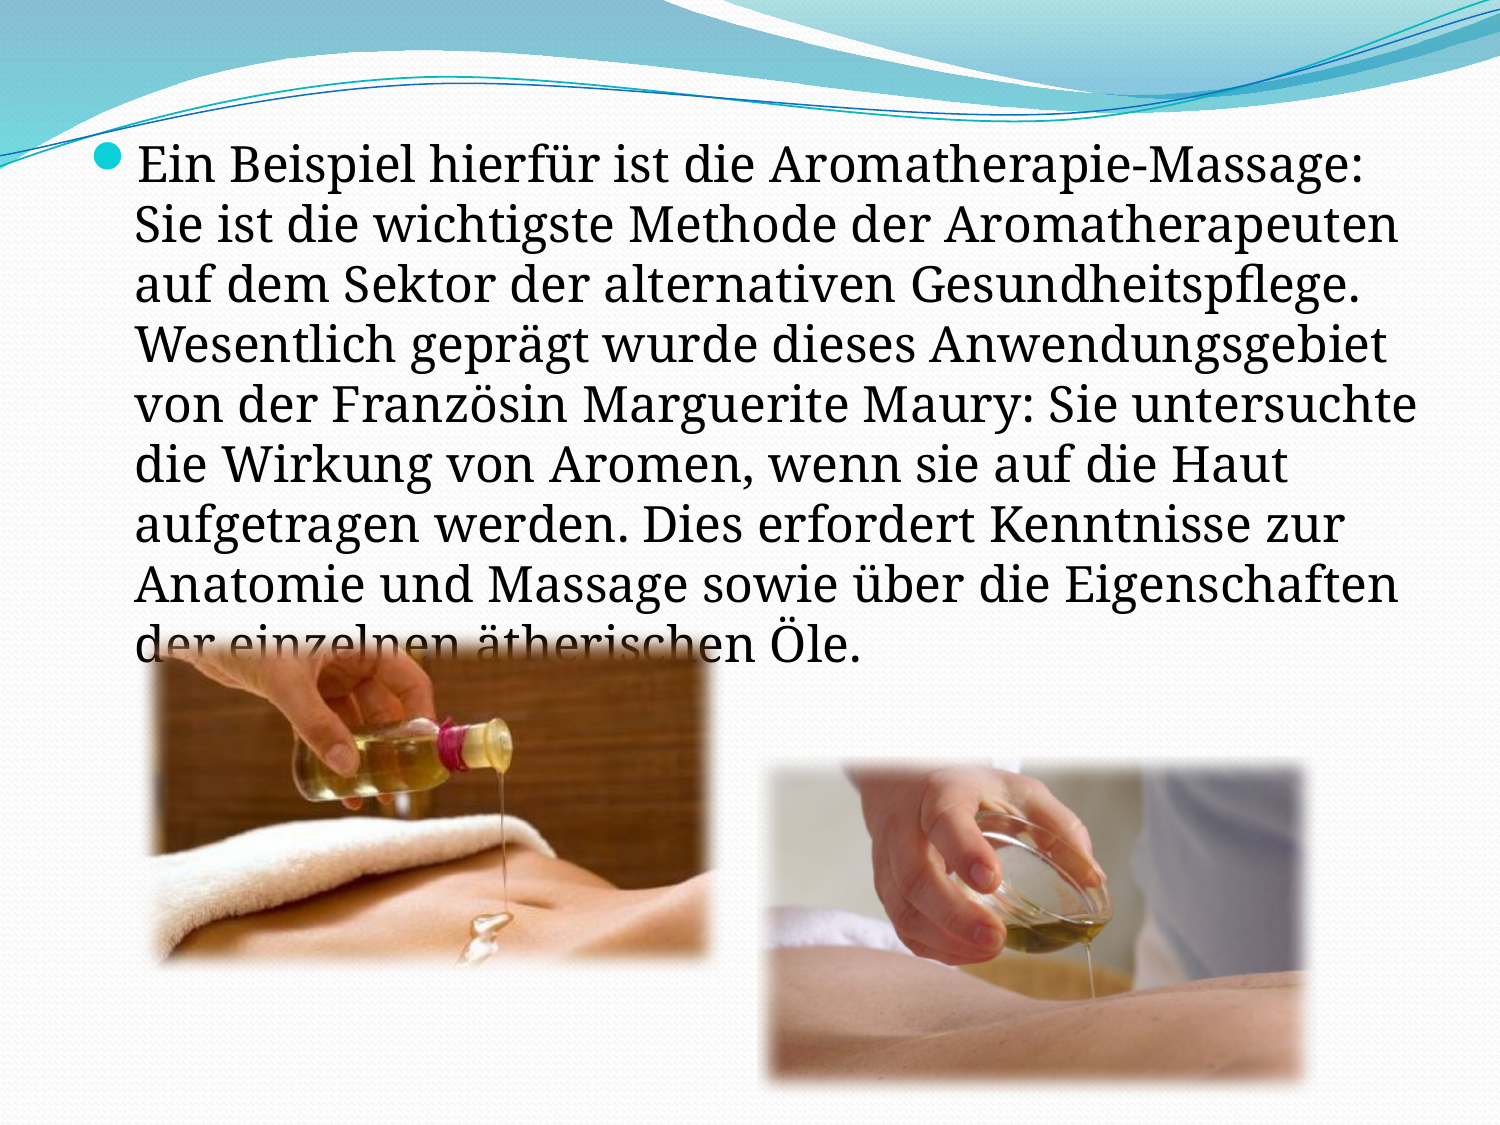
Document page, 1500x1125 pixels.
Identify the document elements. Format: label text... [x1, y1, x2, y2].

picture [749, 749, 1321, 1101]
list Ein Beispiel hierfür ist die Aromatherapie-Massage: Sie ist die wichtigste Methode der Aromatherapeuten auf dem Sektor der alternativen Gesundheitspflege. Wesentlich geprägt wurde dieses Anwendungsgebiet von der Französin Marguerite Maury: Sie untersuchte die Wirkung von Aromen, wenn sie auf die Haut aufgetragen werden. Dies erfordert Kenntnisse zur Anatomie und Massage sowie über die Eigenschaften der einzelnen ätherischen Öle. [75, 125, 1450, 1013]
picture [137, 627, 726, 976]
